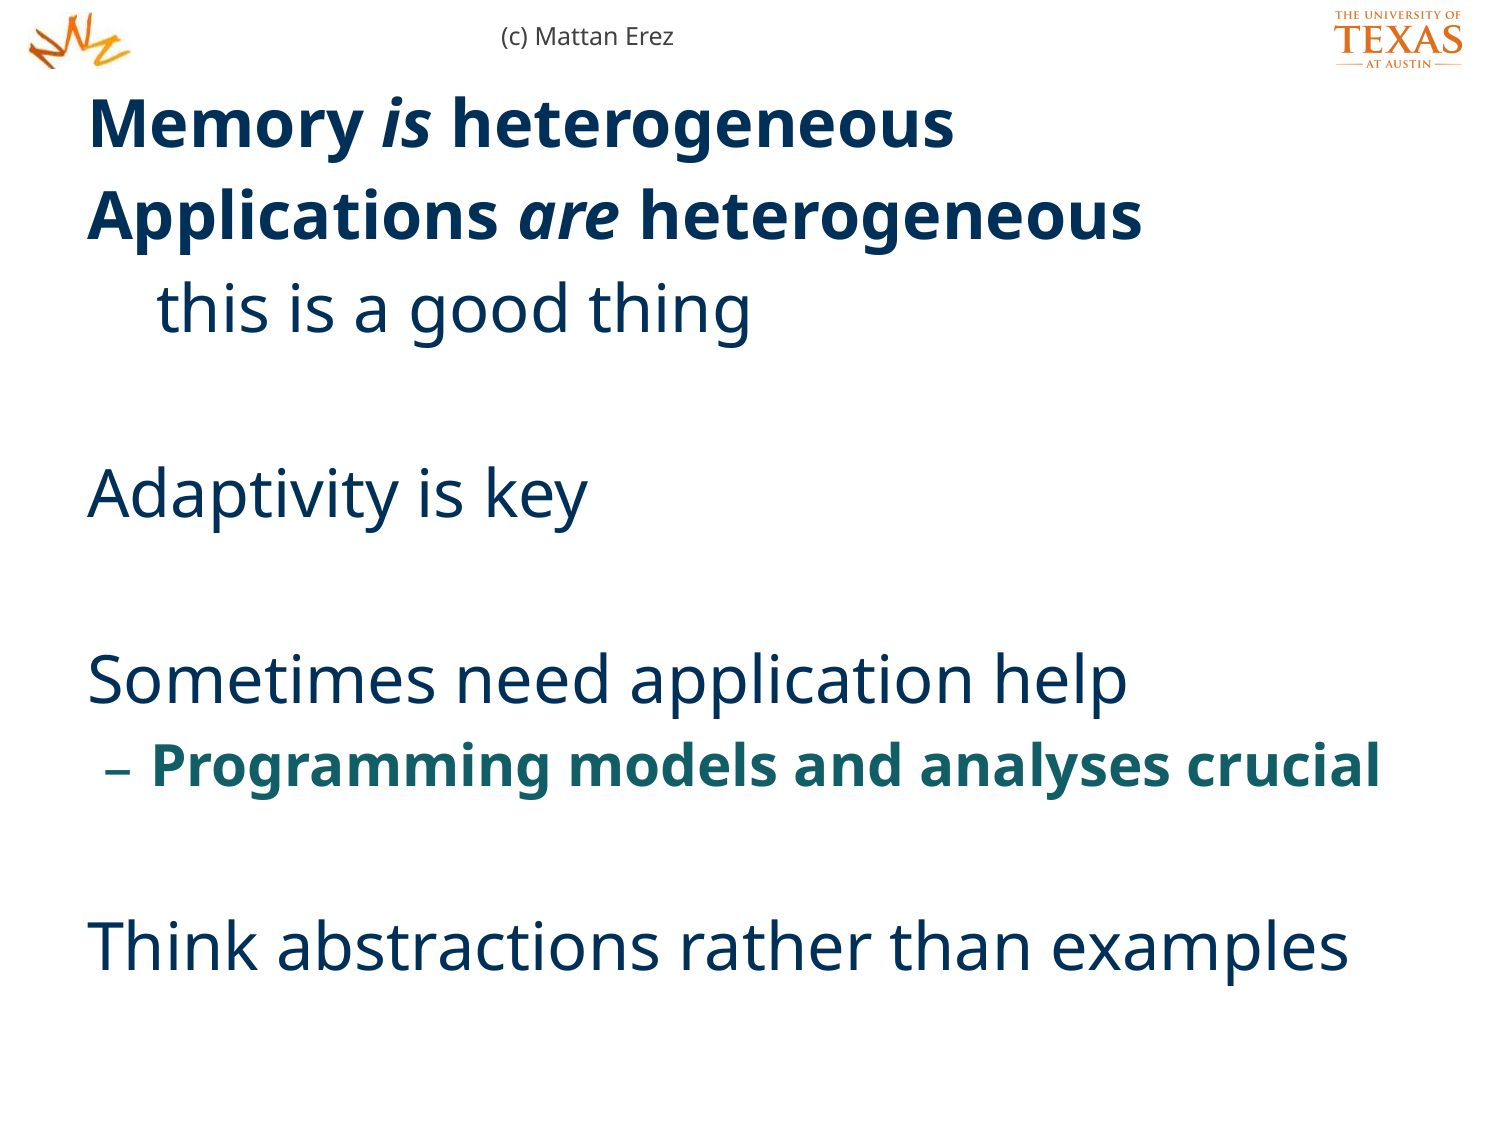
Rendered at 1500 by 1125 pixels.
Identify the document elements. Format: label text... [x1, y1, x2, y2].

picture [28, 12, 131, 69]
picture [1334, 10, 1463, 69]
list Memory is heterogeneous Applications are heterogeneous this is a good thing Adaptivity is key Sometimes need application help Programming models and analyses crucial Think abstractions rather than examples [75, 112, 1475, 1050]
footer (c) Mattan Erez [138, 0, 1038, 75]
